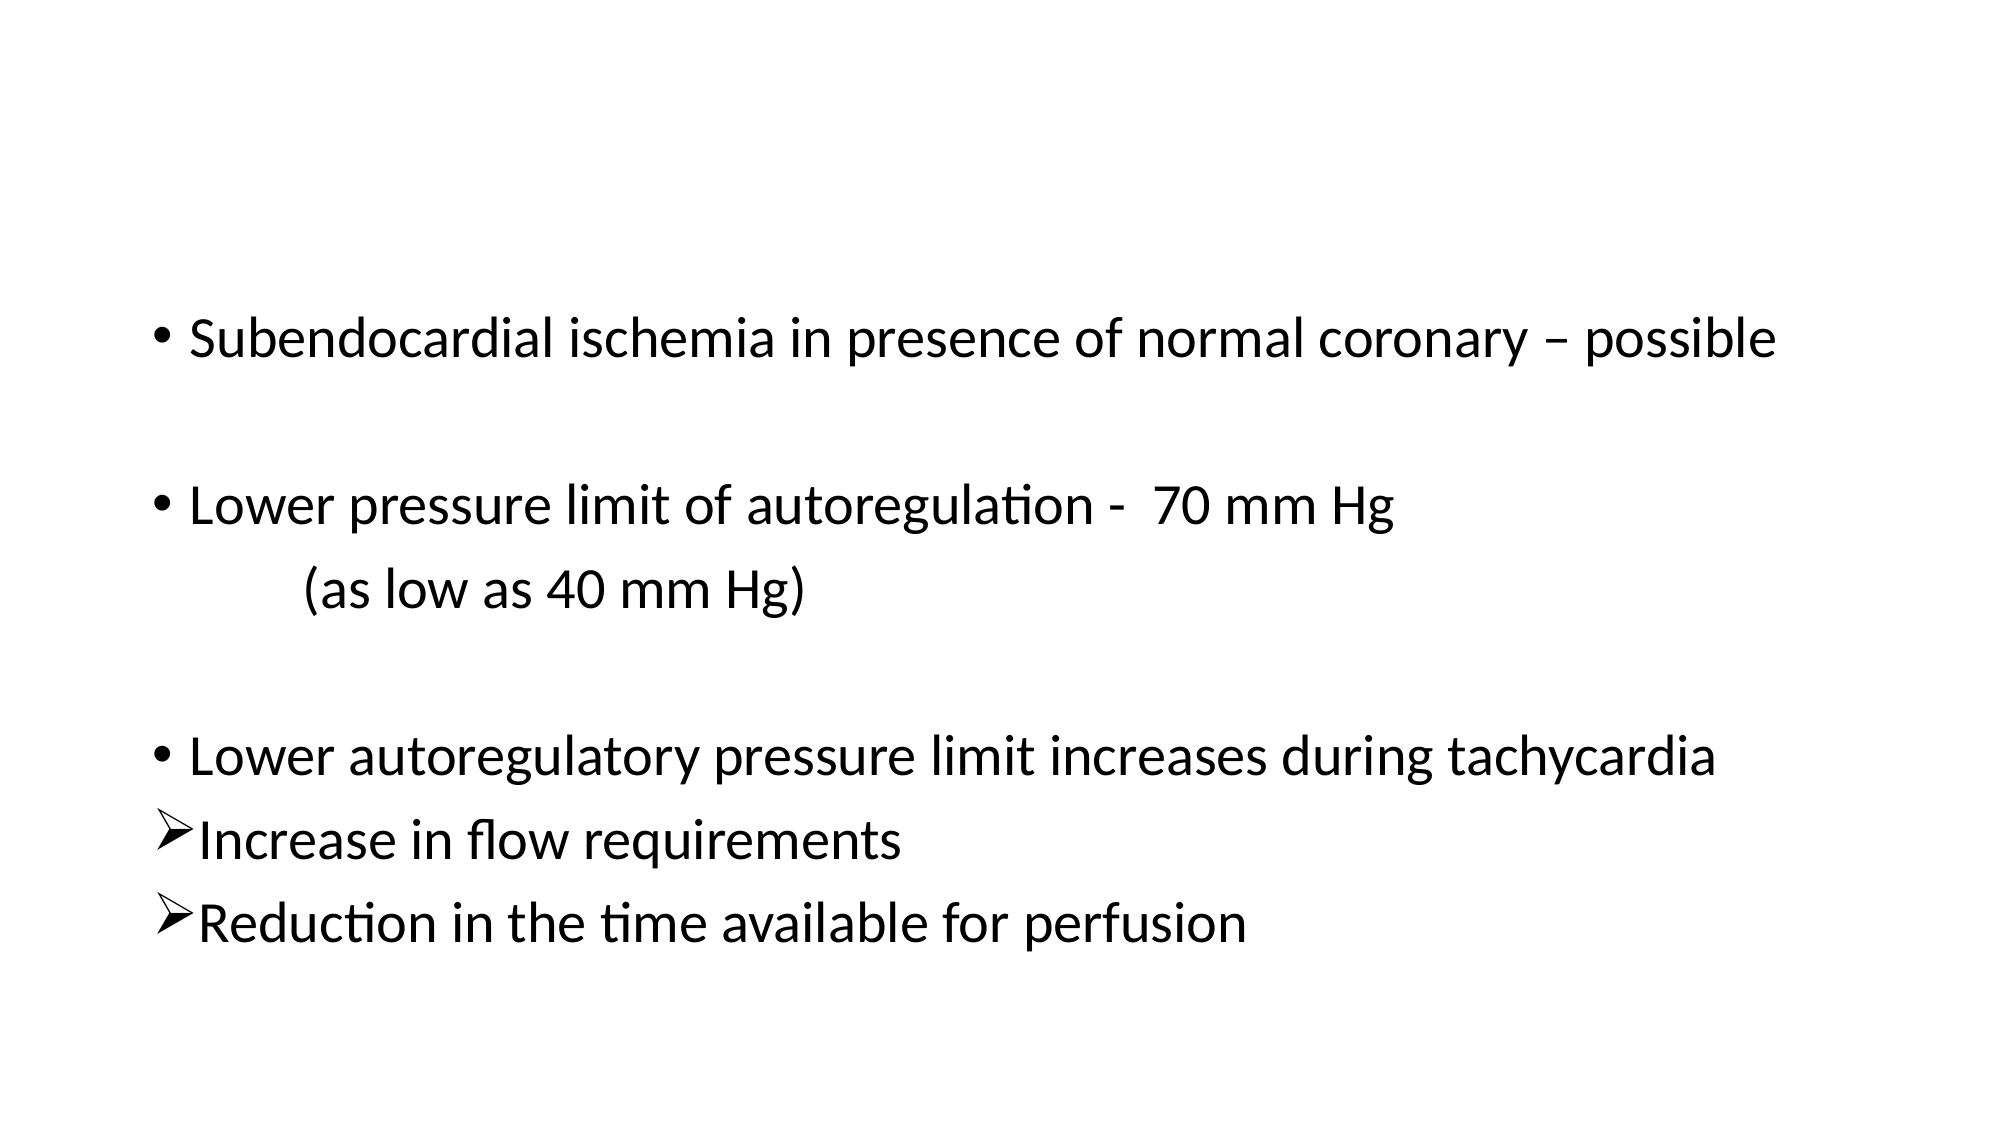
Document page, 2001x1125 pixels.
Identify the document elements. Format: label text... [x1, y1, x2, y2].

list Subendocardial ischemia in presence of normal coronary – possible Lower pressure limit of autoregulation - 70 mm Hg (as low as 40 mm Hg) Lower autoregulatory pressure limit increases during tachycardia Increase in flow requirements Reduction in the time available for perfusion [137, 299, 1863, 1014]
